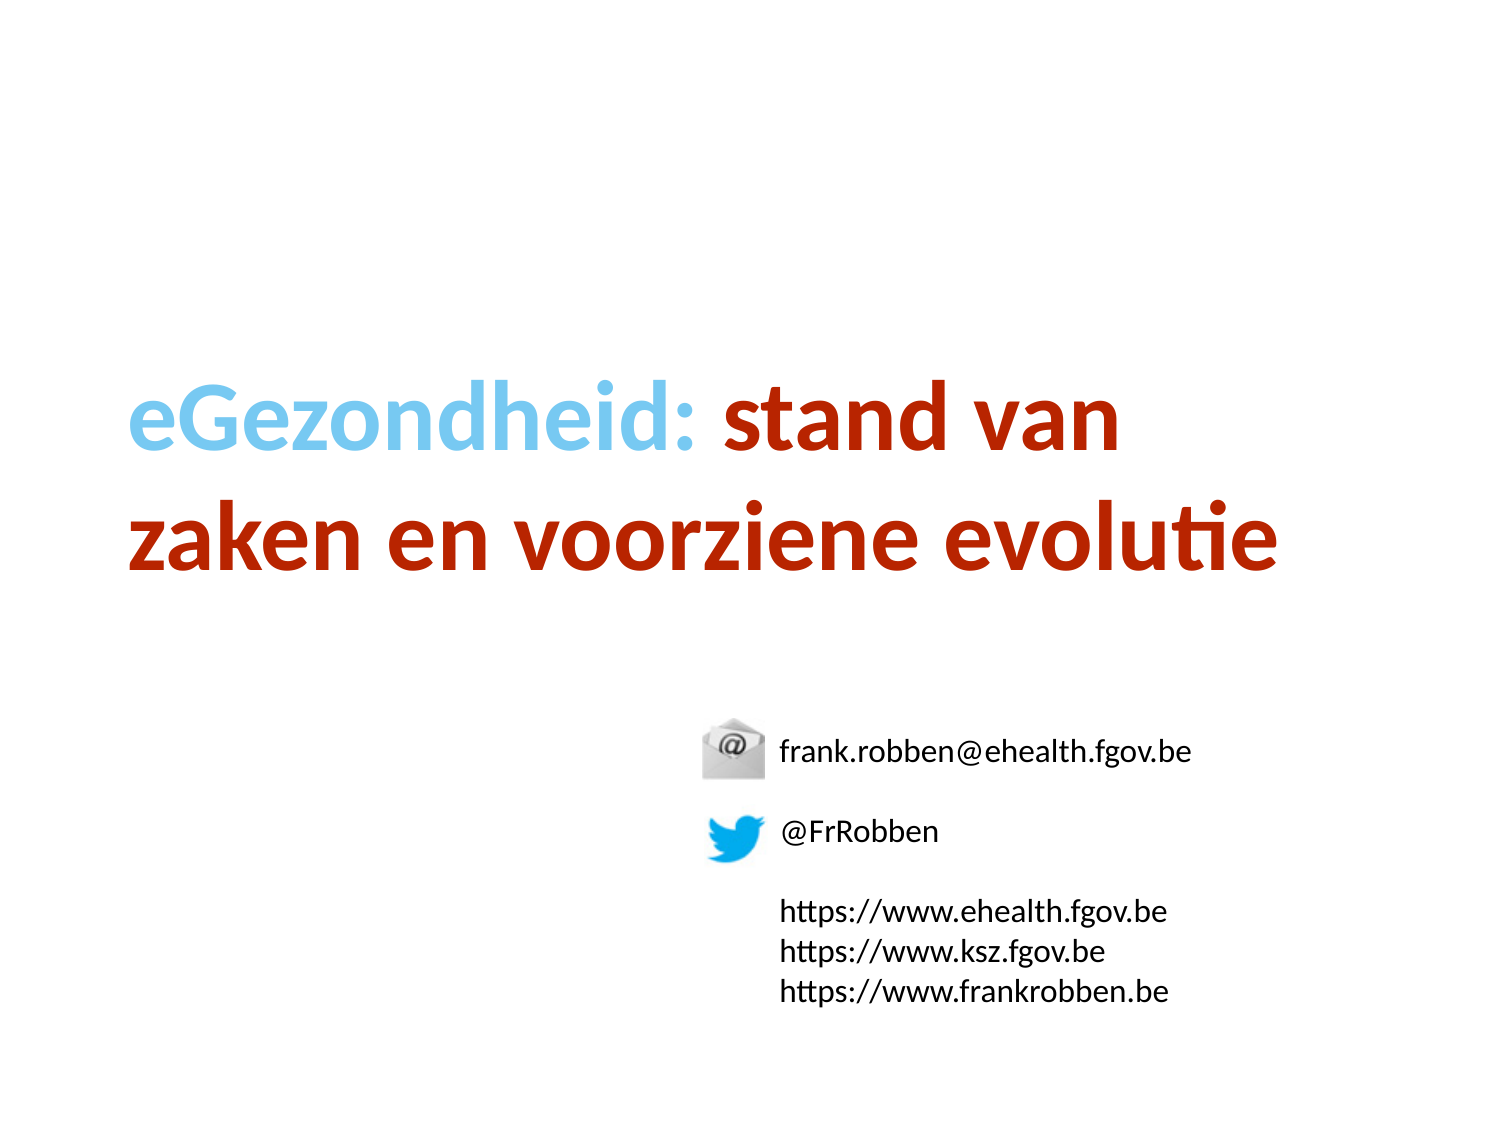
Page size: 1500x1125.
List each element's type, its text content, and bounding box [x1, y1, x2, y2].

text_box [701, 562, 1403, 1023]
title eGezondheid: stand van zaken en voorziene evolutie [112, 349, 1388, 591]
